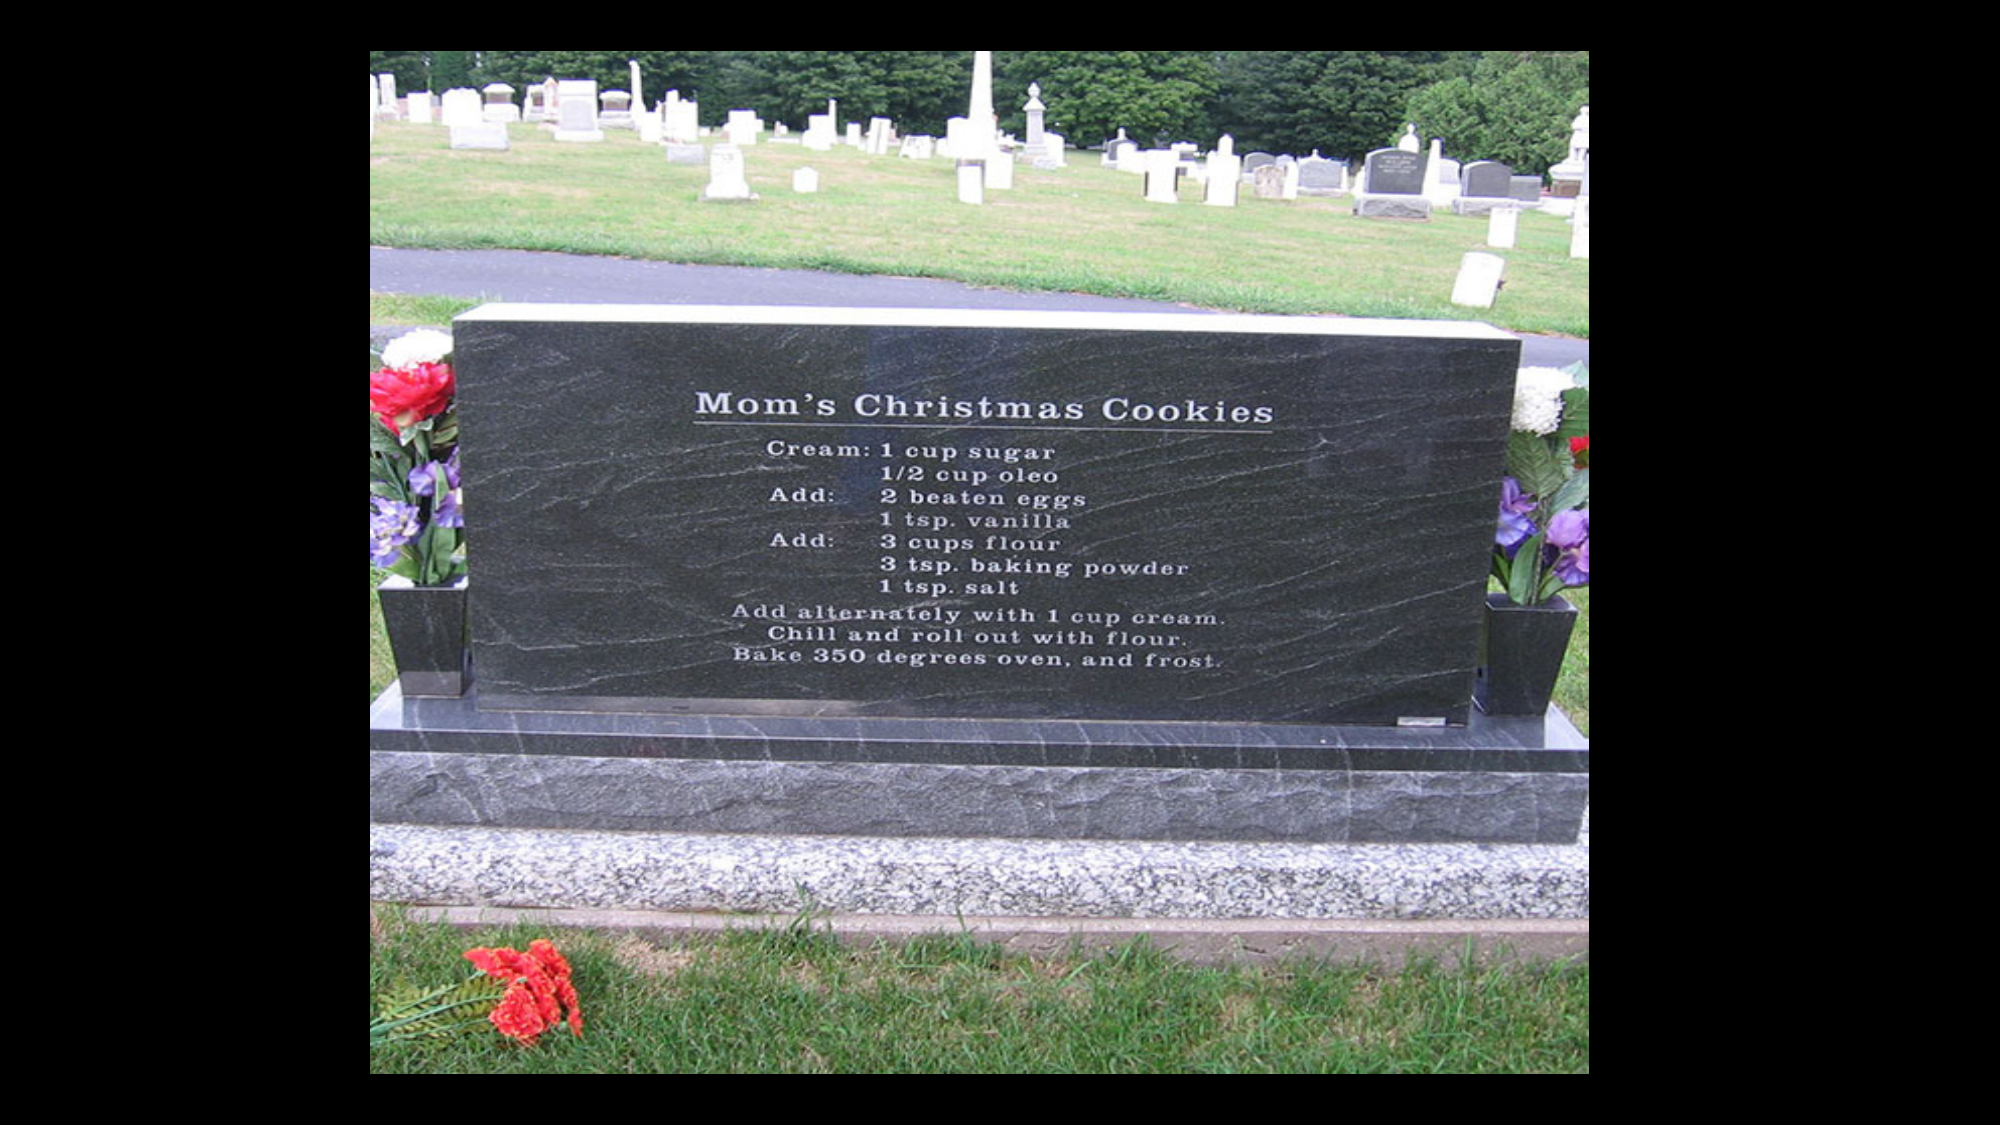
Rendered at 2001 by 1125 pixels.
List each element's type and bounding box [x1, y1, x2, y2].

picture [370, 51, 1589, 1074]
